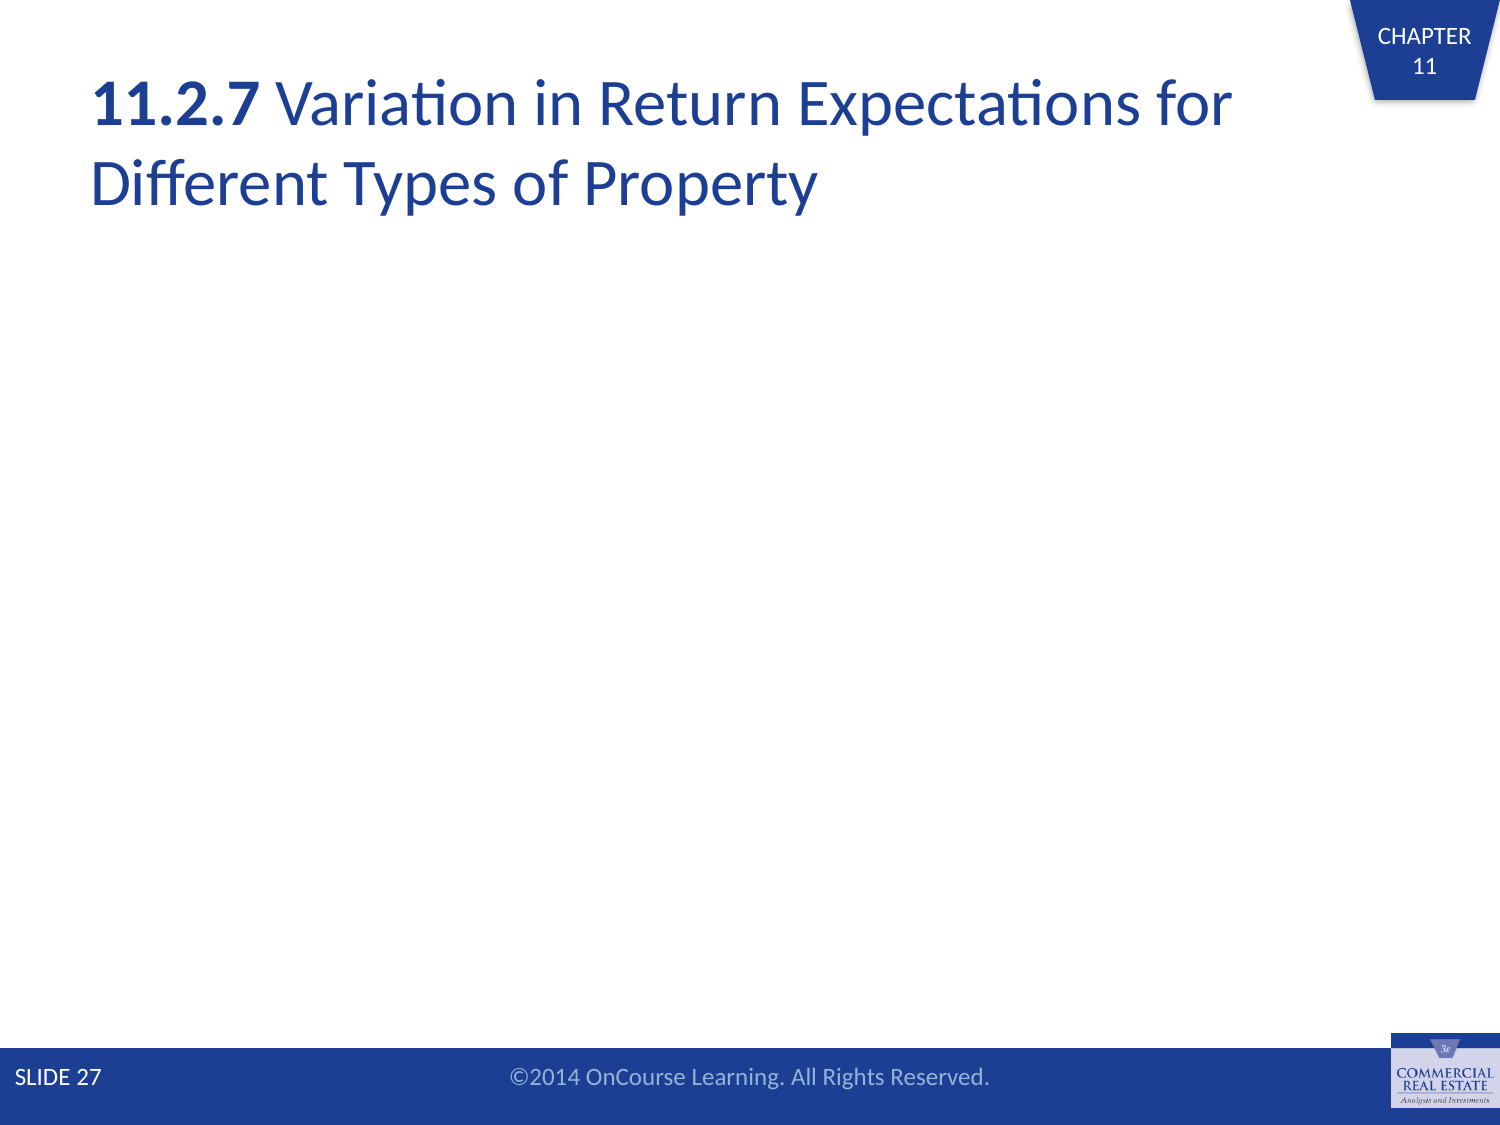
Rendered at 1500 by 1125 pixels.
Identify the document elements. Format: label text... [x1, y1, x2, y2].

slide_number SLIDE 27 [0, 1052, 350, 1113]
picture [1391, 1033, 1500, 1108]
title 11.2.7 Variation in Return Expectations for Different Types of Property [75, 45, 1375, 233]
